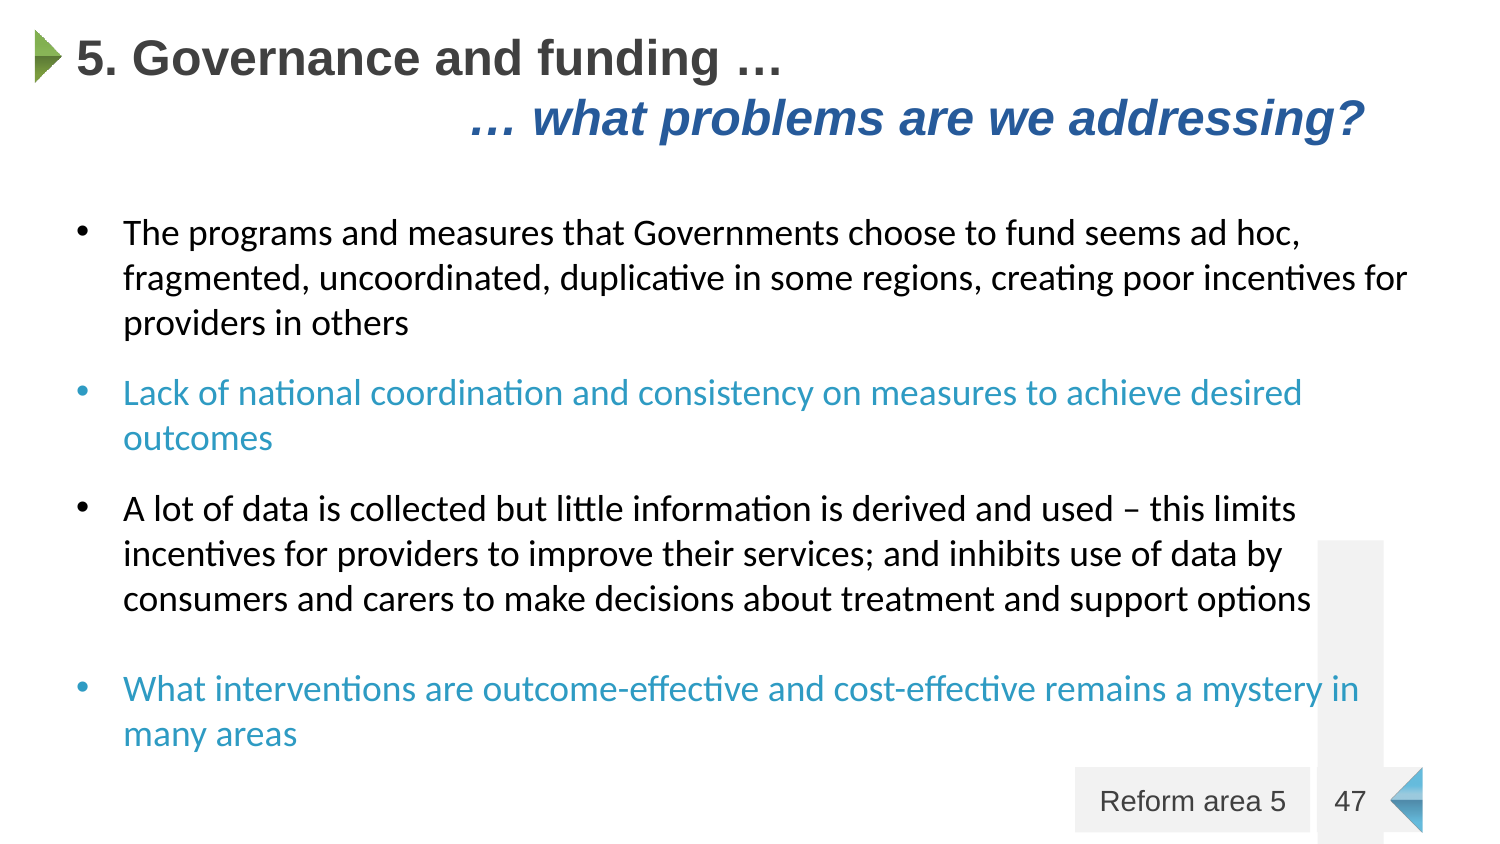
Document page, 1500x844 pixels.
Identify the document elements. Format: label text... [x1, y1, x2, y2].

title 5. Governance and funding … … what problems are we addressing? [61, 18, 1388, 155]
picture [34, 29, 61, 83]
list Reform area 5 [1075, 767, 1311, 833]
picture [1391, 768, 1422, 832]
text_box The programs and measures that Governments choose to fund seems ad hoc, fragmented, uncoordinated, duplicative in some regions, creating poor incentives for providers in others Lack of national coordination and consistency on measures to achieve desired outcomes A lot of data is collected but little information is derived and used – this limits incentives for providers to improve their services; and inhibits use of data by consumers and carers to make decisions about treatment and support options What interventions are outcome-effective and cost-effective remains a mystery in many areas [61, 155, 1456, 762]
slide_number 47 [1317, 767, 1384, 833]
